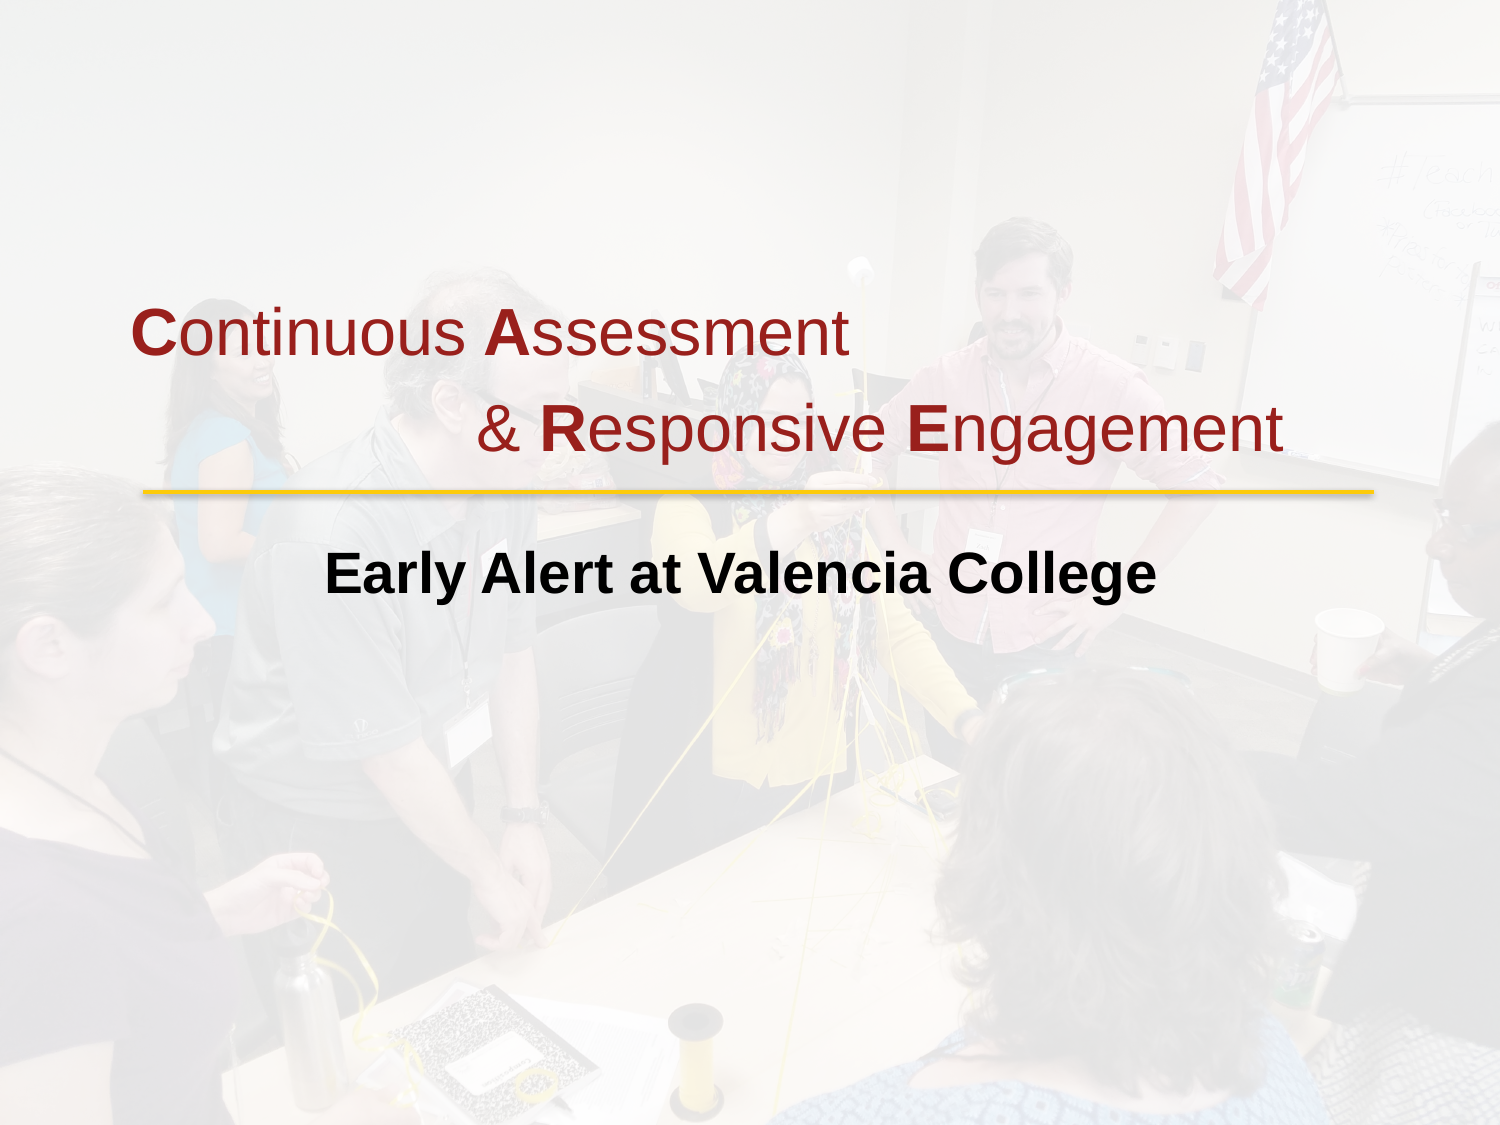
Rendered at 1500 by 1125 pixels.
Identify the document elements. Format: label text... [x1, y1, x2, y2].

text_box Early Alert at Valencia College [309, 503, 1197, 637]
title Continuous Assessment [115, 261, 959, 396]
text_box & Responsive Engagement [461, 358, 1357, 488]
